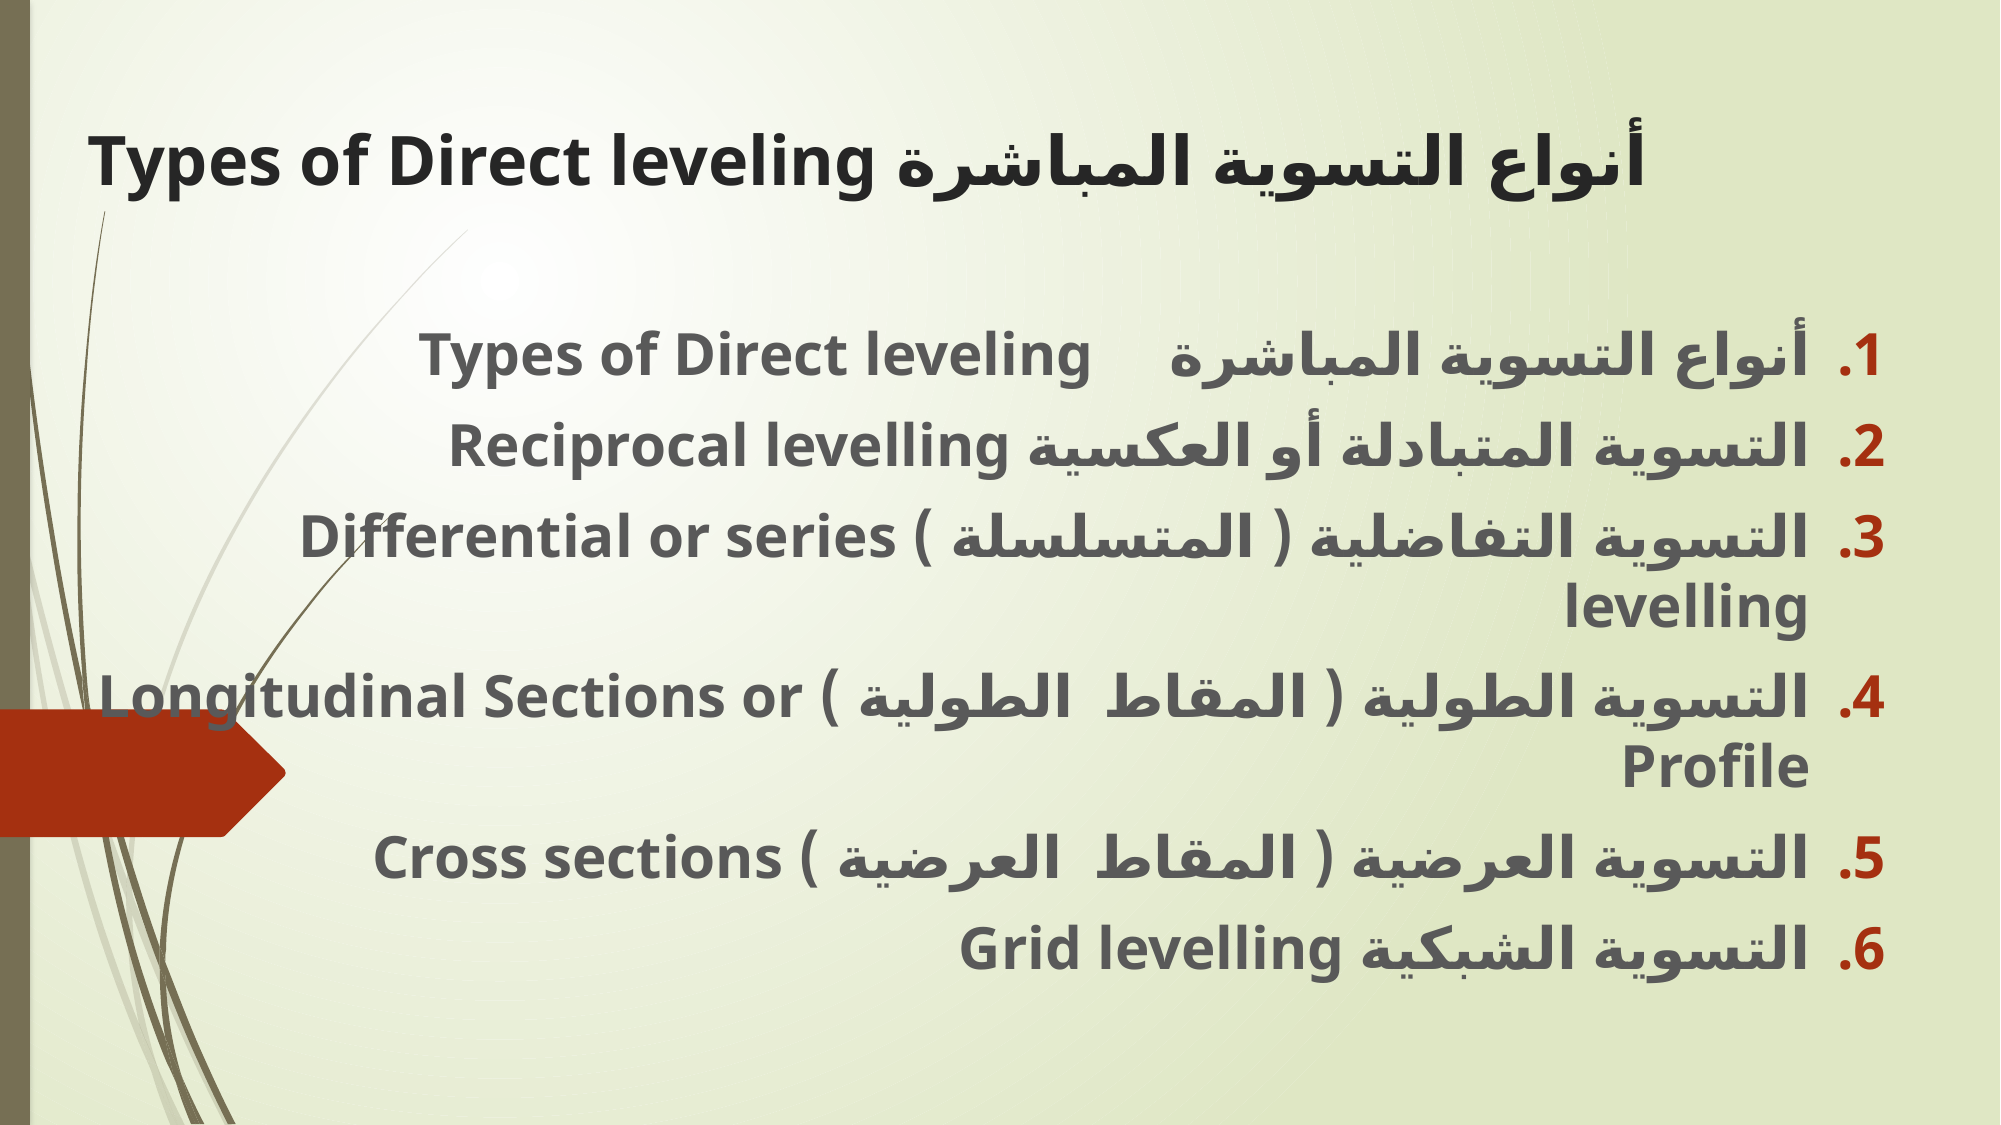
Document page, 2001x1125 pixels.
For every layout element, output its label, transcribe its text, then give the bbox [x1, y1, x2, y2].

title أنواع التسوية المباشرة Types of Direct leveling [37, 53, 1974, 207]
subtitle أنواع التسوية المباشرة Types of Direct leveling التسوية المتبادلة أو العكسية Reciprocal levelling التسوية التفاضلية ( المتسلسلة ) Differential or series levelling التسوية الطولية ( المقاط الطولية ) Longitudinal Sections or Profile التسوية العرضية ( المقاط العرضية ) Cross sections التسوية الشبكية Grid levelling [37, 309, 1901, 1032]
